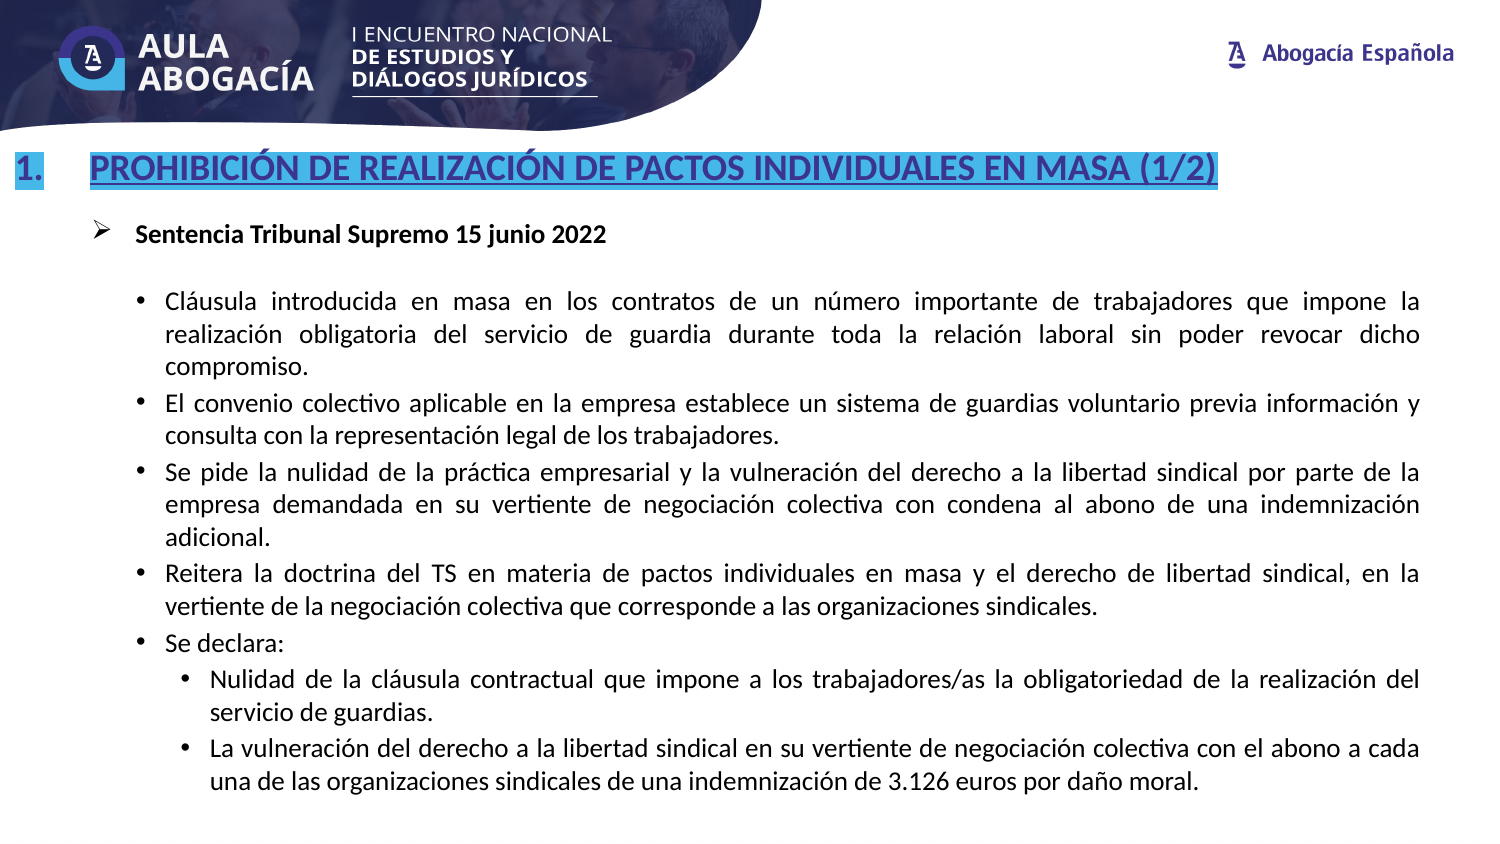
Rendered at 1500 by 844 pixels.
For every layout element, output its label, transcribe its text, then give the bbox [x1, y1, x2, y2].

text_box Sentencia Tribunal Supremo 15 junio 2022 Cláusula introducida en masa en los contratos de un número importante de trabajadores que impone la realización obligatoria del servicio de guardia durante toda la relación laboral sin poder revocar dicho compromiso. El convenio colectivo aplicable en la empresa establece un sistema de guardias voluntario previa información y consulta con la representación legal de los trabajadores. Se pide la nulidad de la práctica empresarial y la vulneración del derecho a la libertad sindical por parte de la empresa demandada en su vertiente de negociación colectiva con condena al abono de una indemnización adicional. Reitera la doctrina del TS en materia de pactos individuales en masa y el derecho de libertad sindical, en la vertiente de la negociación colectiva que corresponde a las organizaciones sindicales. Se declara: Nulidad de la cláusula contractual que impone a los trabajadores/as la obligatoriedad de la realización del servicio de guardias. La vulneración del derecho a la libertad sindical en su vertiente de negociación colectiva con el abono a cada una de las organizaciones sindicales de una indemnización de 3.126 euros por daño moral. [76, 209, 1436, 803]
text_box PROHIBICIÓN DE REALIZACIÓN DE PACTOS INDIVIDUALES EN MASA (1/2) [0, 135, 1312, 196]
picture [0, 0, 1500, 844]
